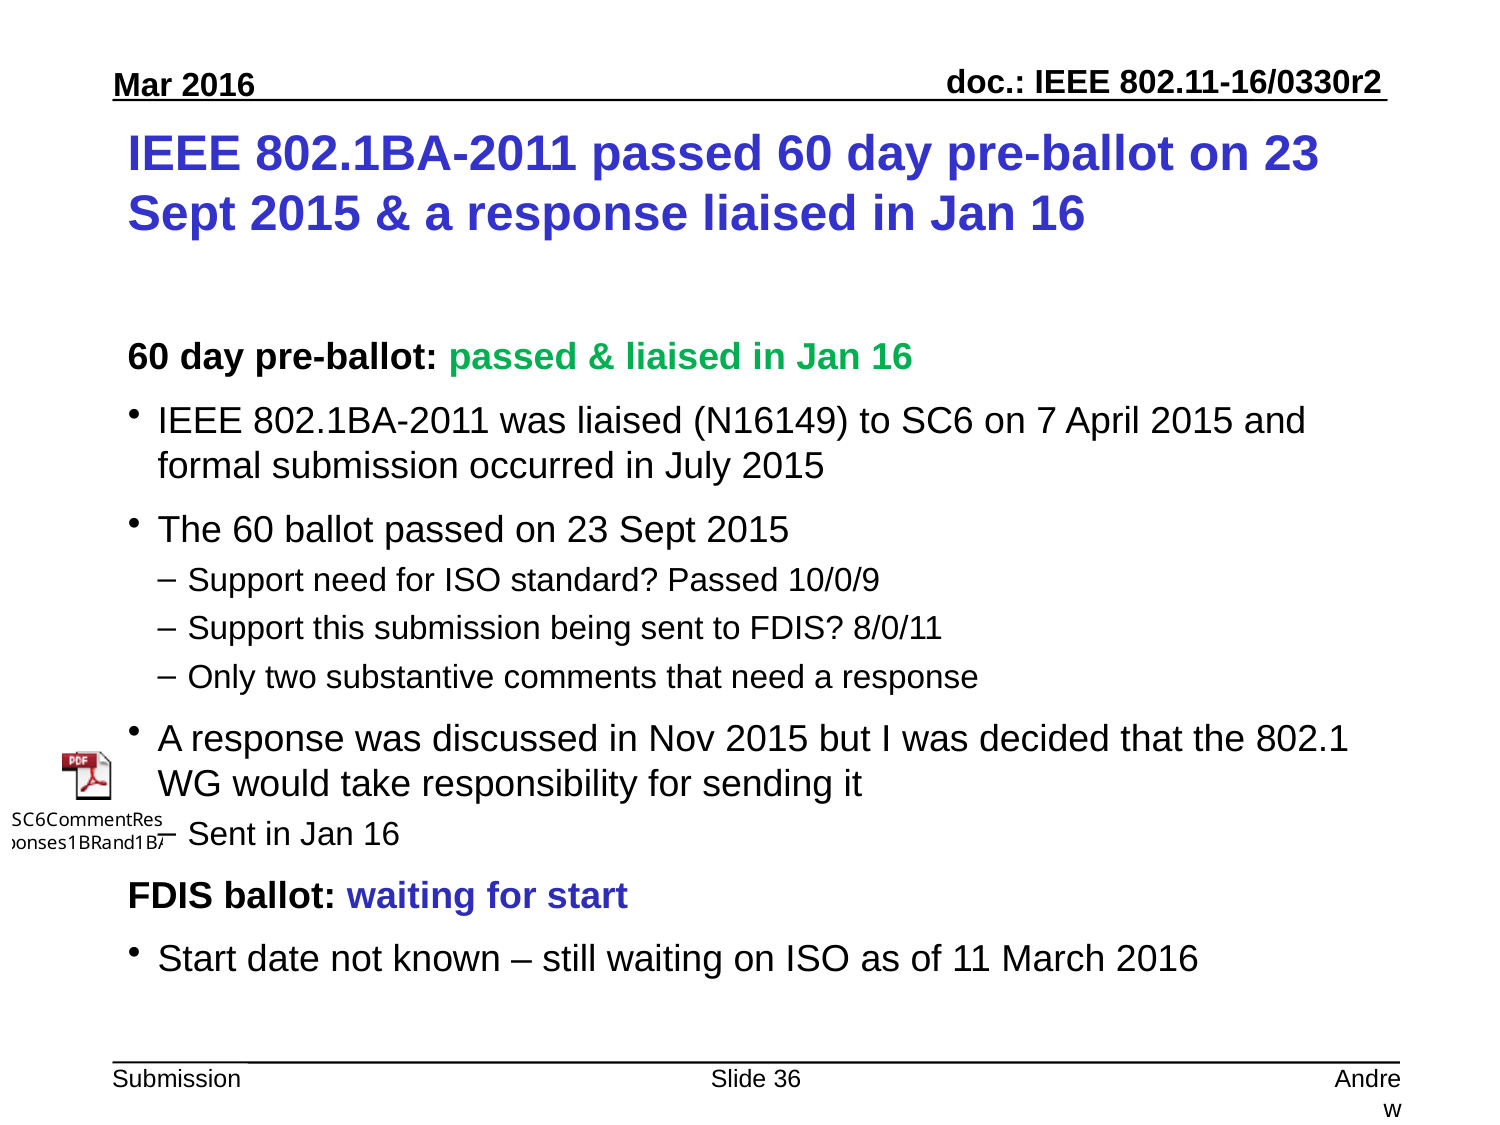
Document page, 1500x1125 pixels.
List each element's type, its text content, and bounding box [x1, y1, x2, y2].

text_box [12, 749, 163, 877]
slide_number Slide 36 [709, 1061, 803, 1093]
footer Andrew Myles, Cisco [1320, 1061, 1402, 1093]
list 60 day pre-ballot: passed & liaised in Jan 16 IEEE 802.1BA-2011 was liaised (N16149) to SC6 on 7 April 2015 and formal submission occurred in July 2015 The 60 ballot passed on 23 Sept 2015 Support need for ISO standard? Passed 10/0/9 Support this submission being sent to FDIS? 8/0/11 Only two substantive comments that need a response A response was discussed in Nov 2015 but I was decided that the 802.1 WG would take responsibility for sending it Sent in Jan 16 FDIS ballot: waiting for start Start date not known – still waiting on ISO as of 11 March 2016 [112, 324, 1388, 1000]
title IEEE 802.1BA-2011 passed 60 day pre-ballot on 23 Sept 2015 & a response liaised in Jan 16 [112, 112, 1388, 288]
